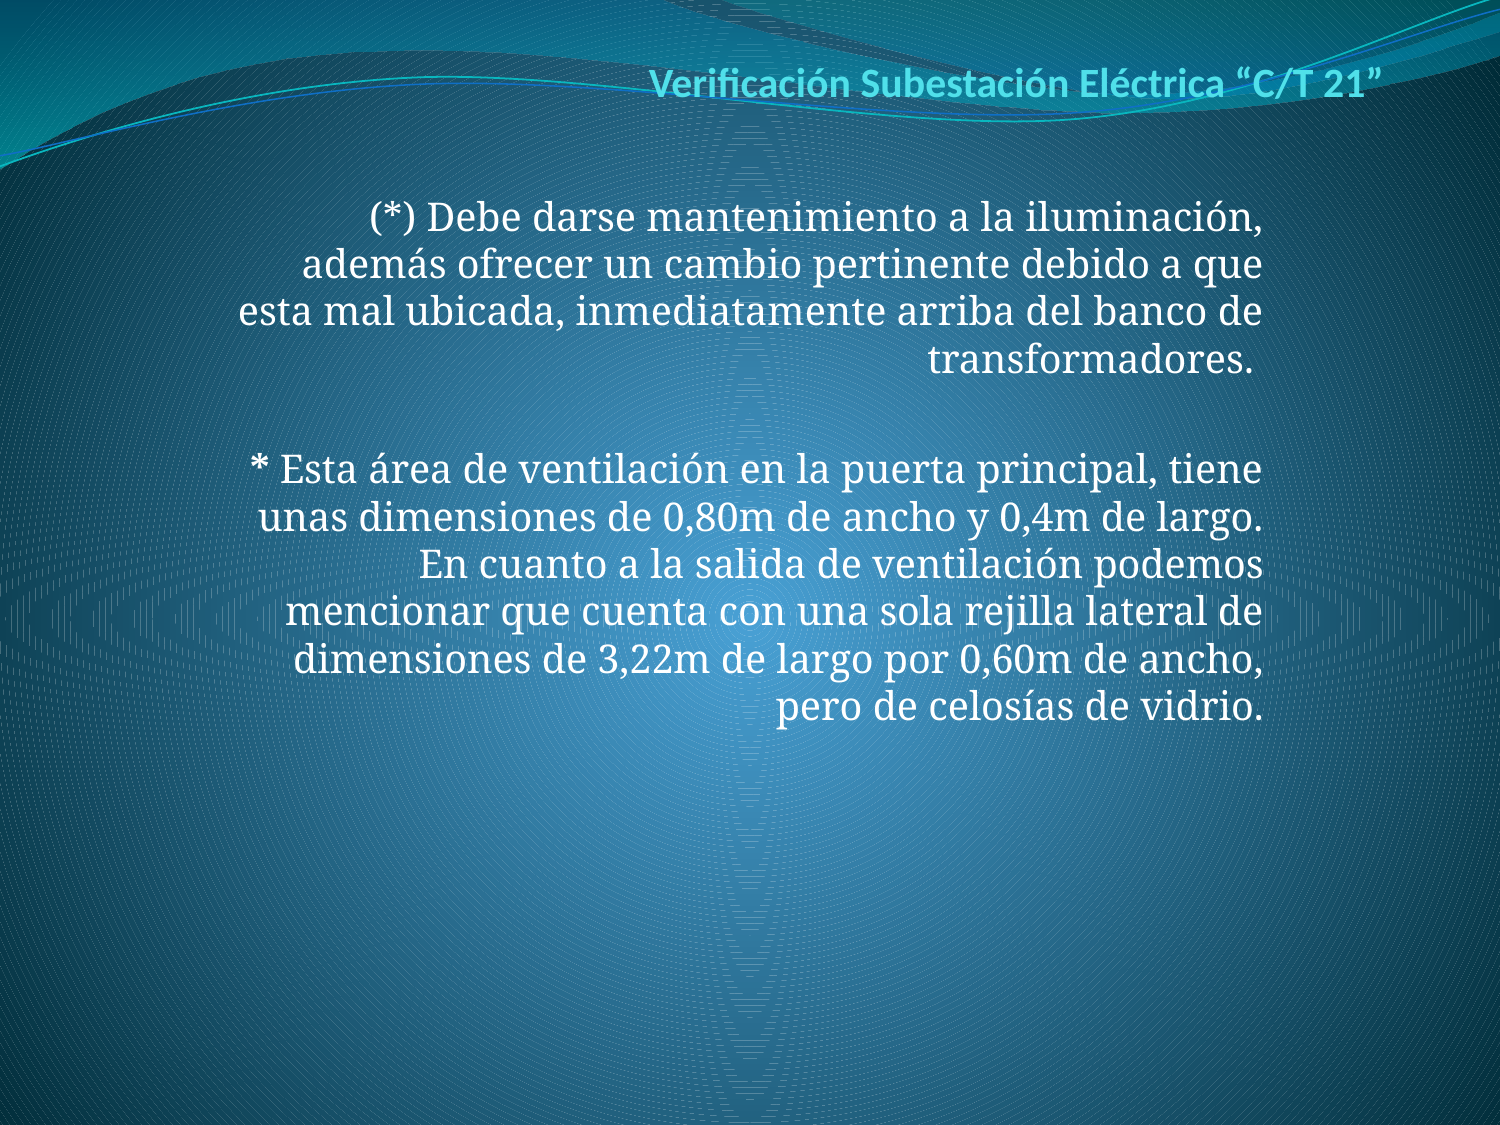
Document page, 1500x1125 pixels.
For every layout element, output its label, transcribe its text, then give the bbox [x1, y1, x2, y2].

title Verificación Subestación Eléctrica “C/T 21” [112, 35, 1388, 106]
subtitle (*) Debe darse mantenimiento a la iluminación, además ofrecer un cambio pertinente debido a que esta mal ubicada, inmediatamente arriba del banco de transformadores. * Esta área de ventilación en la puerta principal, tiene unas dimensiones de 0,80m de ancho y 0,4m de largo. En cuanto a la salida de ventilación podemos mencionar que cuenta con una sola rejilla lateral de dimensiones de 3,22m de largo por 0,60m de ancho, pero de celosías de vidrio. [225, 128, 1275, 925]
